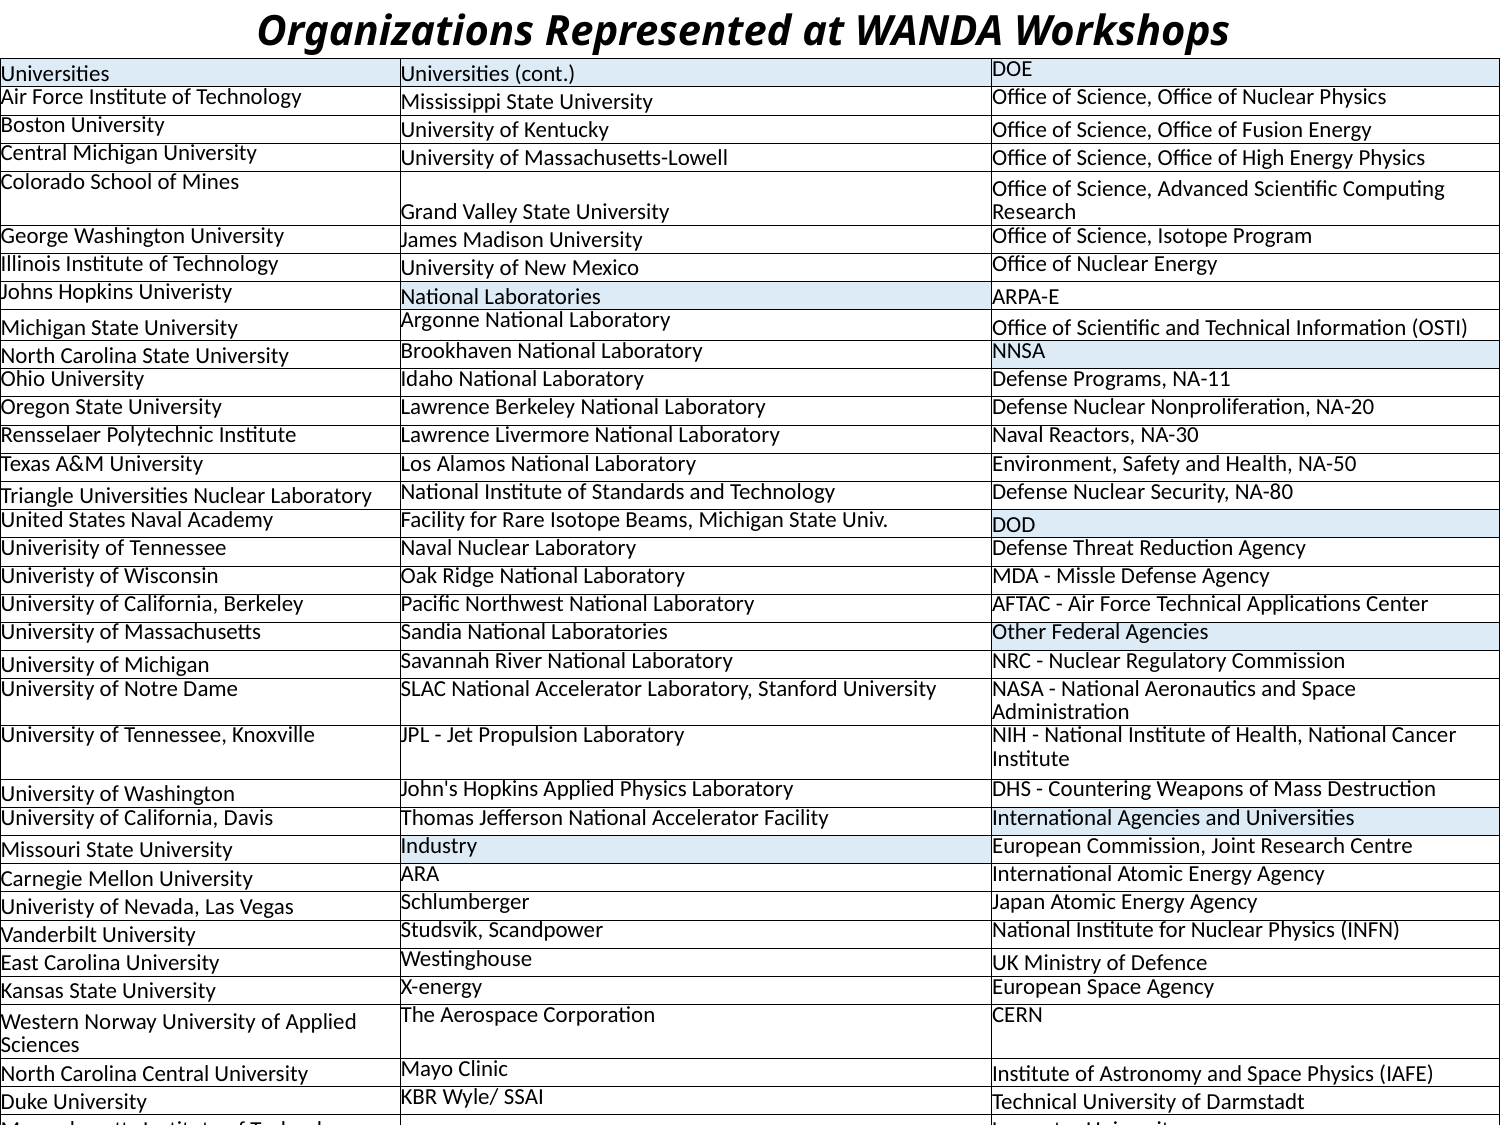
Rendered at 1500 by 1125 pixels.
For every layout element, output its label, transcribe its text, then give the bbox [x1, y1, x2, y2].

table_cell Industry [401, 836, 991, 863]
table_cell Colorado School of Mines [1, 172, 400, 225]
table_cell Office of Science, Advanced Scientific Computing Research [992, 172, 1499, 225]
table_cell Rensselaer Polytechnic Institute [1, 426, 400, 453]
table_cell International Atomic Energy Agency [992, 864, 1499, 891]
table_cell Brookhaven National Laboratory [401, 341, 991, 368]
table_cell Studsvik, Scandpower [401, 921, 991, 948]
table_cell ARA [401, 864, 991, 891]
table_cell JPL - Jet Propulsion Laboratory [401, 726, 991, 779]
table_cell DHS - Countering Weapons of Mass Destruction [992, 780, 1499, 807]
table_cell Lawrence Berkeley National Laboratory [401, 397, 991, 425]
table_cell Defense Threat Reduction Agency [992, 538, 1499, 566]
table_cell NIH - National Institute of Health, National Cancer Institute [992, 726, 1499, 779]
table_cell European Space Agency [992, 977, 1499, 1004]
table_cell SLAC National Accelerator Laboratory, Stanford University [401, 679, 991, 725]
table_header Universities [1, 59, 400, 86]
table_cell Office of Nuclear Energy [992, 254, 1499, 281]
table_cell National Laboratories [401, 282, 991, 309]
table_cell Other Federal Agencies [992, 623, 1499, 650]
table_header DOE [992, 59, 1499, 86]
table_header Universities (cont.) [401, 59, 991, 86]
table_cell Grand Valley State University [401, 172, 991, 225]
table_cell ARPA-E [992, 282, 1499, 309]
table_cell Missouri State University [1, 836, 400, 863]
table_cell Western Norway University of Applied Sciences [1, 1005, 400, 1058]
table_cell North Carolina State University [1, 341, 400, 368]
table_cell University of Kentucky [401, 116, 991, 143]
table_cell Duke University [1, 1087, 400, 1114]
table_cell University of New Mexico [401, 254, 991, 281]
table_cell Carnegie Mellon University [1, 864, 400, 891]
table_cell John's Hopkins Applied Physics Laboratory [401, 780, 991, 807]
table_cell Texas A&M University [1, 454, 400, 481]
table_cell NASA - National Aeronautics and Space Administration [992, 679, 1499, 725]
table_cell Univerisity of Tennessee [1, 538, 400, 566]
table_cell Argonne National Laboratory [401, 310, 991, 340]
table_cell Office of Science, Isotope Program [992, 226, 1499, 253]
table_cell Defense Nuclear Security, NA-80 [992, 482, 1499, 509]
table_cell Office of Science, Office of Fusion Energy [992, 116, 1499, 143]
table_cell Triangle Universities Nuclear Laboratory [1, 482, 400, 509]
table_cell Sandia National Laboratories [401, 623, 991, 650]
table_cell Los Alamos National Laboratory [401, 454, 991, 481]
table_cell Schlumberger [401, 892, 991, 920]
table_cell Mayo Clinic [401, 1059, 991, 1086]
table_cell Kansas State University [1, 977, 400, 1004]
table_cell NRC - Nuclear Regulatory Commission [992, 651, 1499, 678]
table_cell International Agencies and Universities [992, 808, 1499, 835]
table_cell Massachusetts Institute of Technology [1, 1115, 400, 1125]
table_cell Savannah River National Laboratory [401, 651, 991, 678]
table_cell National Institute of Standards and Technology [401, 482, 991, 509]
table_cell James Madison University [401, 226, 991, 253]
table_cell Defense Nuclear Nonproliferation, NA-20 [992, 397, 1499, 425]
table_cell Lancaster University [992, 1115, 1499, 1125]
table_cell Naval Nuclear Laboratory [401, 538, 991, 566]
table_cell Oregon State University [1, 397, 400, 425]
table_cell Japan Atomic Energy Agency [992, 892, 1499, 920]
table_cell University of California, Berkeley [1, 595, 400, 622]
table_cell North Carolina Central University [1, 1059, 400, 1086]
table_cell Lawrence Livermore National Laboratory [401, 426, 991, 453]
table_cell University of Massachusetts-Lowell [401, 144, 991, 171]
table_cell Air Force Institute of Technology [1, 87, 400, 115]
table_cell East Carolina University [1, 949, 400, 976]
table_cell University of Massachusetts [1, 623, 400, 650]
table_cell National Institute for Nuclear Physics (INFN) [992, 921, 1499, 948]
table_cell MDA - Missle Defense Agency [992, 567, 1499, 594]
table_cell University of Washington [1, 780, 400, 807]
table_cell The Aerospace Corporation [401, 1005, 991, 1058]
table_cell [401, 1115, 991, 1125]
table_cell Univeristy of Nevada, Las Vegas [1, 892, 400, 920]
table_cell DOD [992, 510, 1499, 537]
table_cell UK Ministry of Defence [992, 949, 1499, 976]
table_cell Central Michigan University [1, 144, 400, 171]
table_cell Idaho National Laboratory [401, 369, 991, 396]
table_cell Westinghouse [401, 949, 991, 976]
table_cell Environment, Safety and Health, NA-50 [992, 454, 1499, 481]
table_cell Technical University of Darmstadt [992, 1087, 1499, 1114]
table_cell CERN [992, 1005, 1499, 1058]
table_cell University of California, Davis [1, 808, 400, 835]
table_cell Naval Reactors, NA-30 [992, 426, 1499, 453]
table_cell NNSA [992, 341, 1499, 368]
table_cell Facility for Rare Isotope Beams, Michigan State Univ. [401, 510, 991, 537]
table_cell Johns Hopkins Univeristy [1, 282, 400, 309]
table_cell United States Naval Academy [1, 510, 400, 537]
table_cell Michigan State University [1, 310, 400, 340]
table_cell Thomas Jefferson National Accelerator Facility [401, 808, 991, 835]
table_cell Illinois Institute of Technology [1, 254, 400, 281]
table_cell Ohio University [1, 369, 400, 396]
table_cell Defense Programs, NA-11 [992, 369, 1499, 396]
table_cell Univeristy of Wisconsin [1, 567, 400, 594]
table_cell Office of Scientific and Technical Information (OSTI) [992, 310, 1499, 340]
table_cell Mississippi State University [401, 87, 991, 115]
table_cell Pacific Northwest National Laboratory [401, 595, 991, 622]
table_cell Vanderbilt University [1, 921, 400, 948]
table_cell AFTAC - Air Force Technical Applications Center [992, 595, 1499, 622]
table_cell Institute of Astronomy and Space Physics (IAFE) [992, 1059, 1499, 1086]
table_cell X-energy [401, 977, 991, 1004]
table_cell University of Notre Dame [1, 679, 400, 725]
title Organizations Represented at WANDA Workshops [68, 0, 1419, 58]
table_cell University of Tennessee, Knoxville [1, 726, 400, 779]
table_cell Office of Science, Office of Nuclear Physics [992, 87, 1499, 115]
table_cell University of Michigan [1, 651, 400, 678]
table_cell KBR Wyle/ SSAI [401, 1087, 991, 1114]
table_cell Oak Ridge National Laboratory [401, 567, 991, 594]
table_cell European Commission, Joint Research Centre [992, 836, 1499, 863]
table_cell Boston University [1, 116, 400, 143]
table_cell George Washington University [1, 226, 400, 253]
table_cell Office of Science, Office of High Energy Physics [992, 144, 1499, 171]
